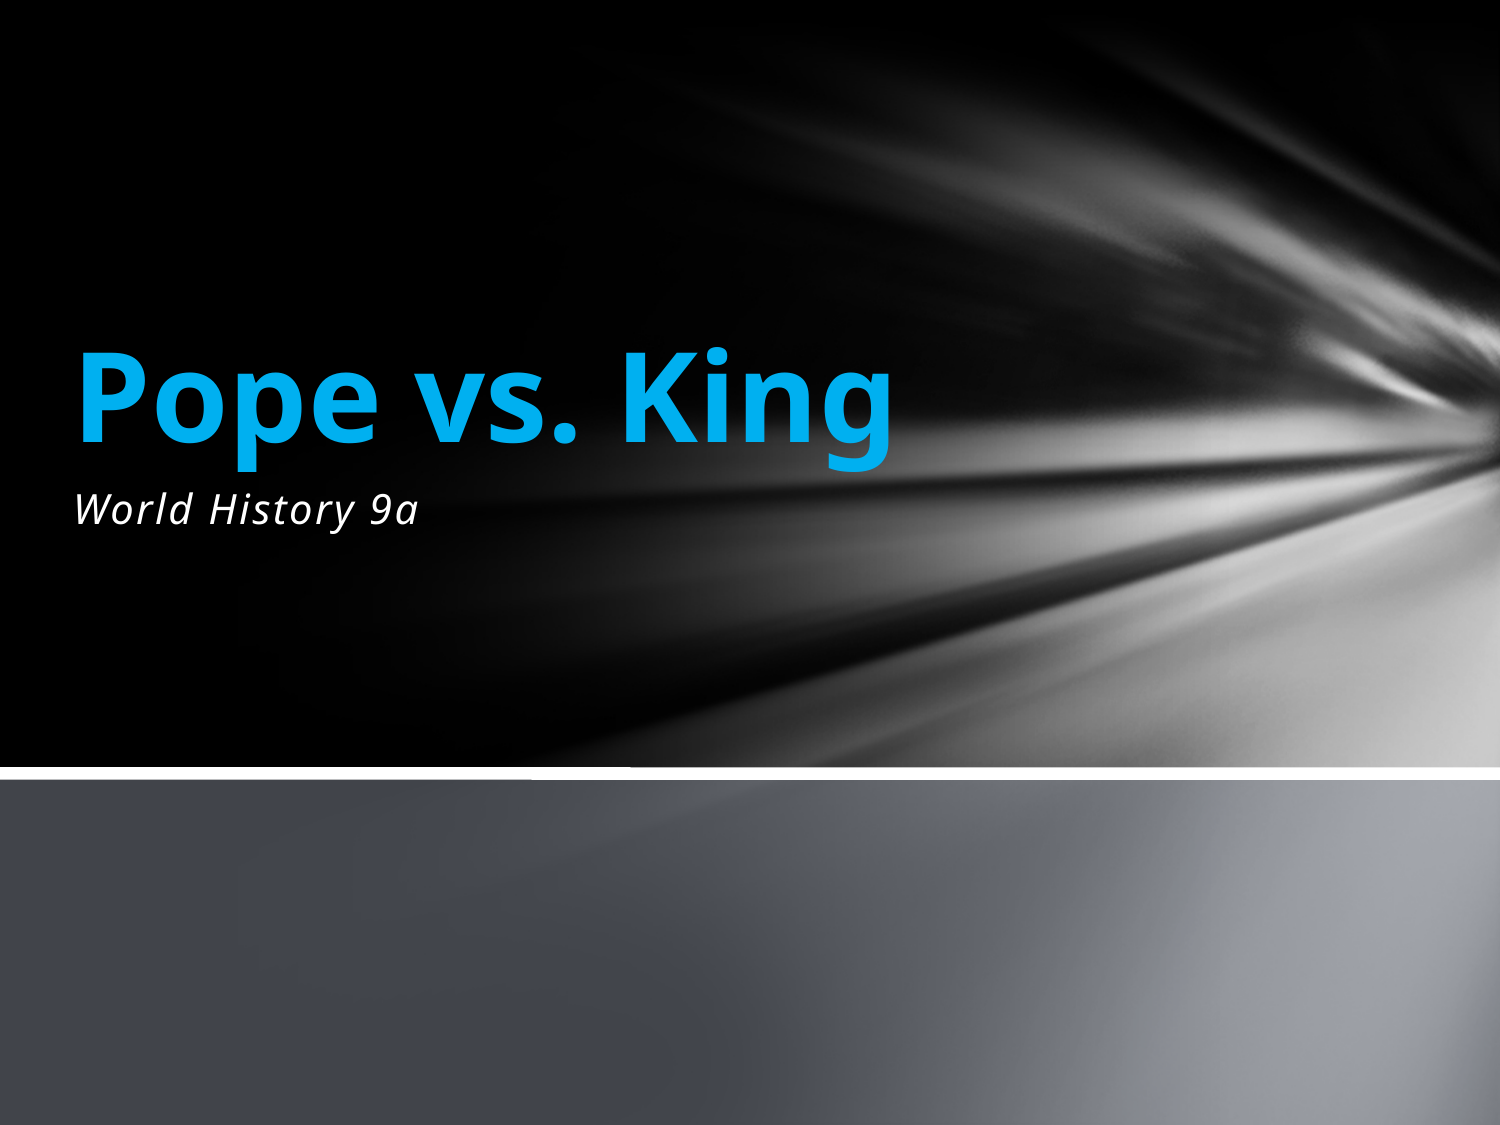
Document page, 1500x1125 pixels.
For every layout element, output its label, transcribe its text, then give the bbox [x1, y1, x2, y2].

title Pope vs. King [57, 75, 1318, 475]
subtitle World History 9a [57, 475, 808, 700]
